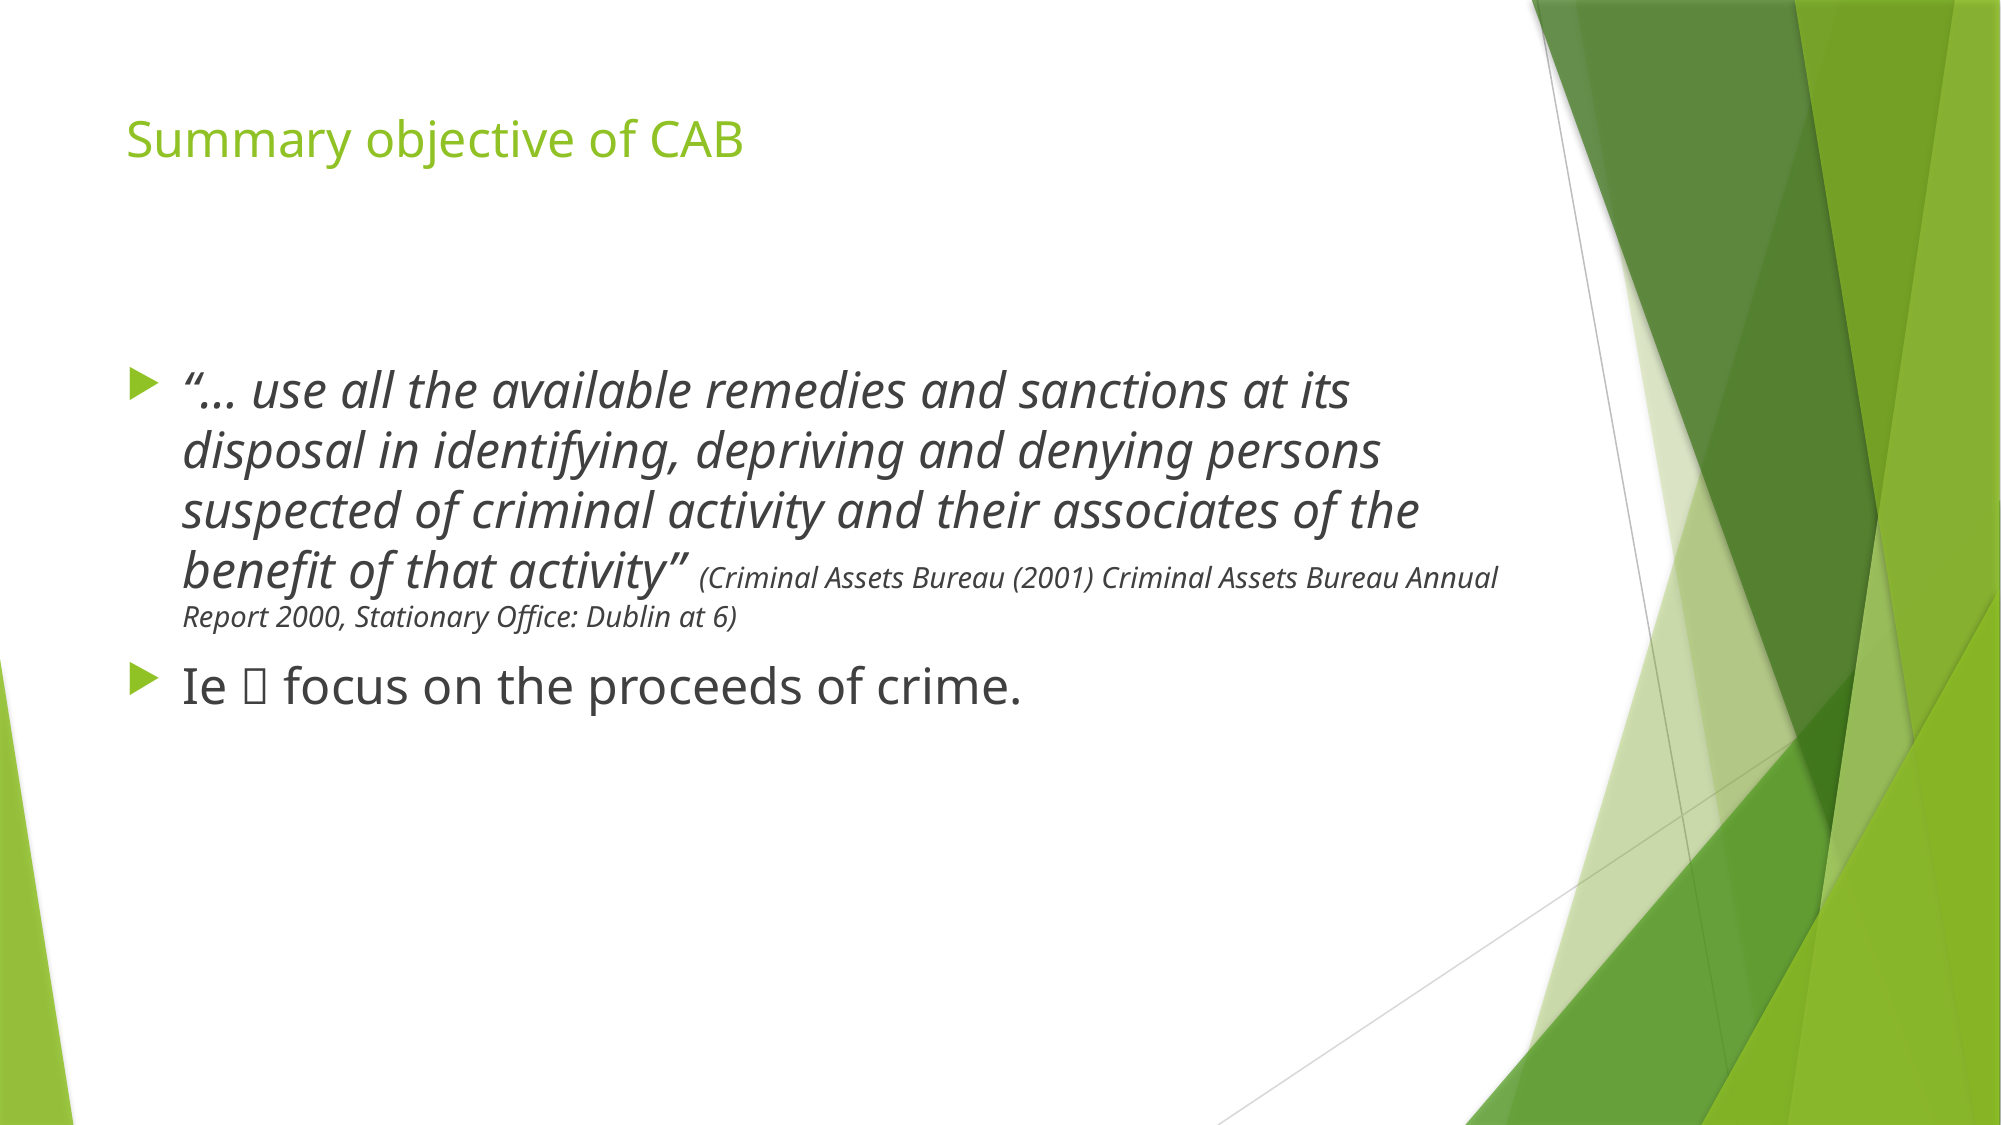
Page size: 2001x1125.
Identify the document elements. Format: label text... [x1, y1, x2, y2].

list “… use all the available remedies and sanctions at its disposal in identifying, depriving and denying persons suspected of criminal activity and their associates of the benefit of that activity” (Criminal Assets Bureau (2001) Criminal Assets Bureau Annual Report 2000, Stationary Office: Dublin at 6) Ie  focus on the proceeds of crime. [111, 270, 1522, 992]
title Summary objective of CAB [111, 99, 1522, 234]
